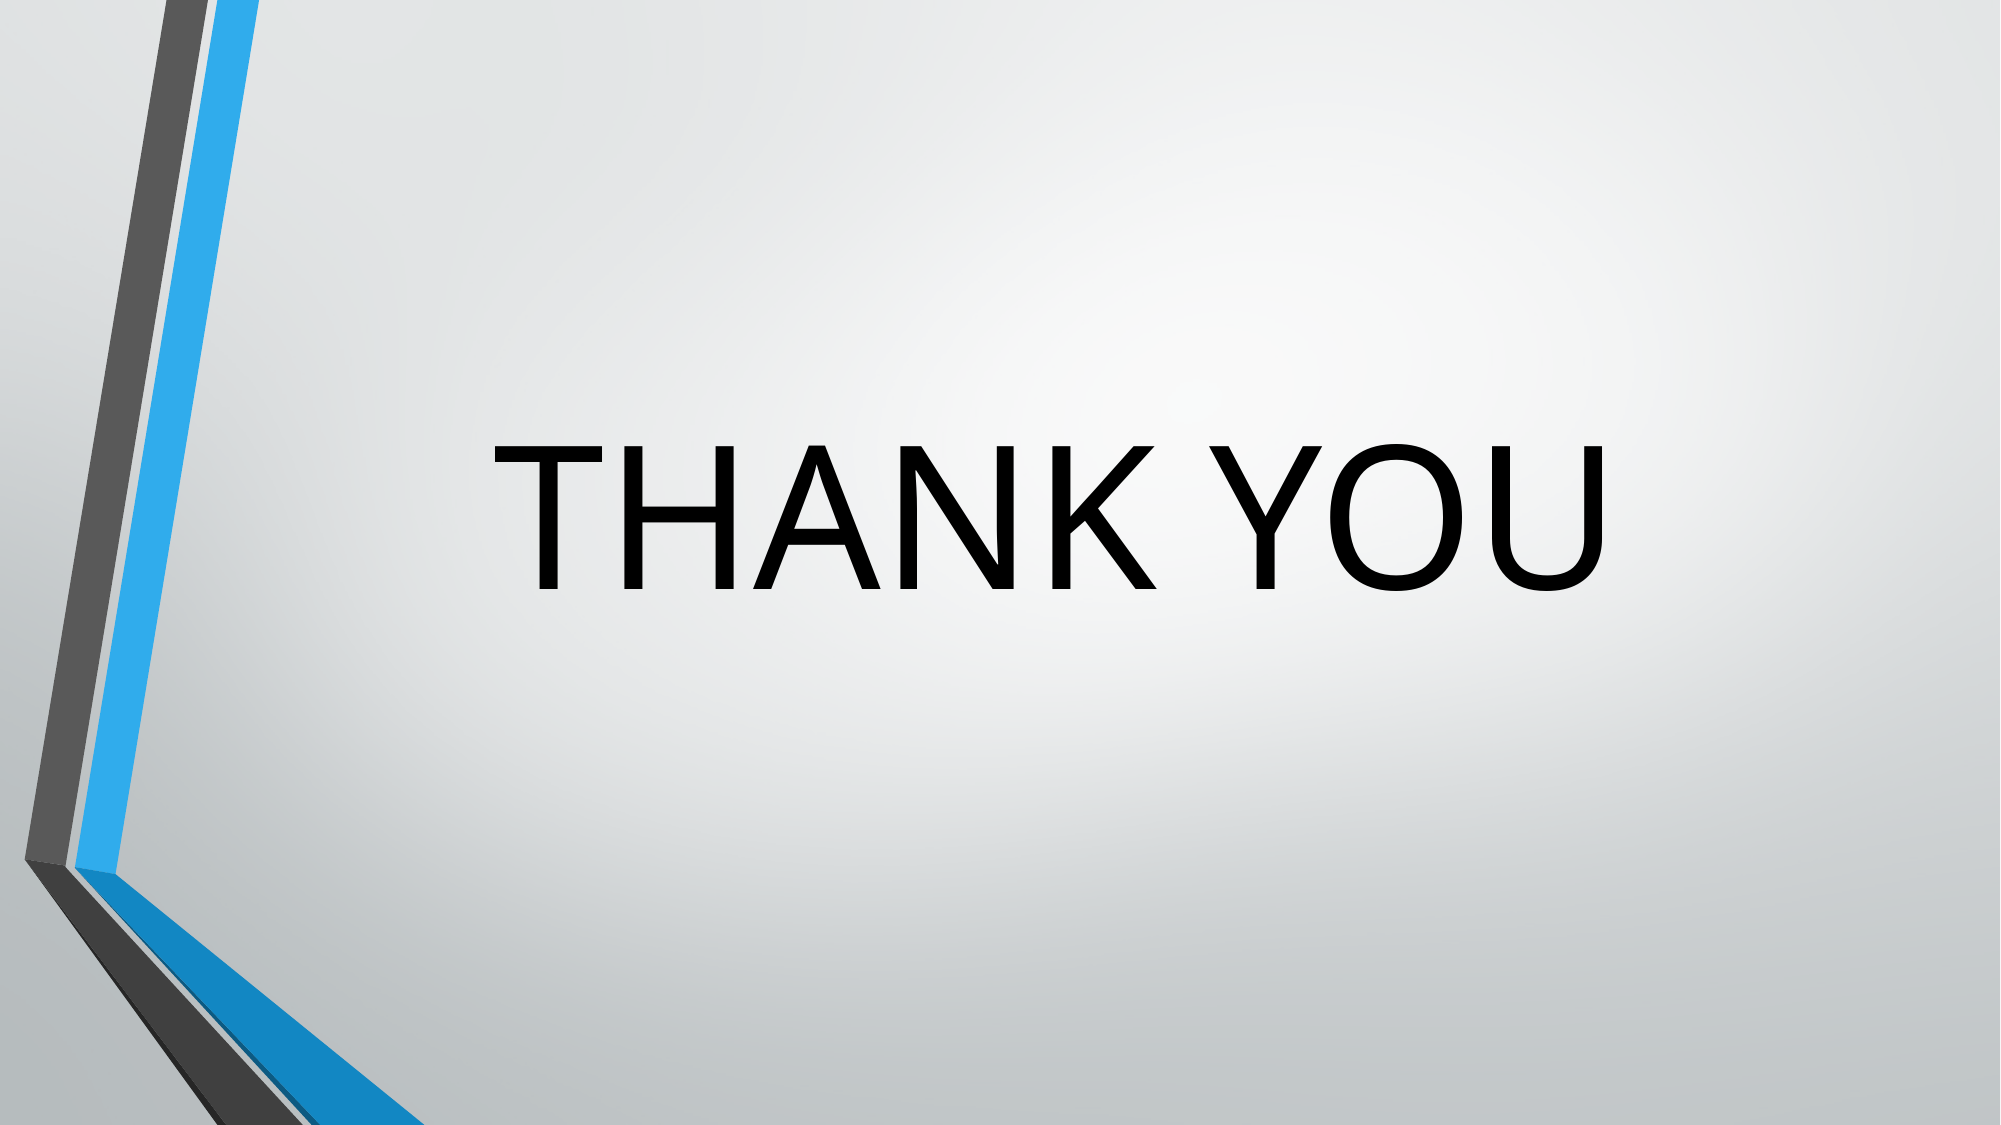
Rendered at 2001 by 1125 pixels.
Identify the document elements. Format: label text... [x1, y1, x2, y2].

list THANK YOU [479, 253, 1796, 766]
